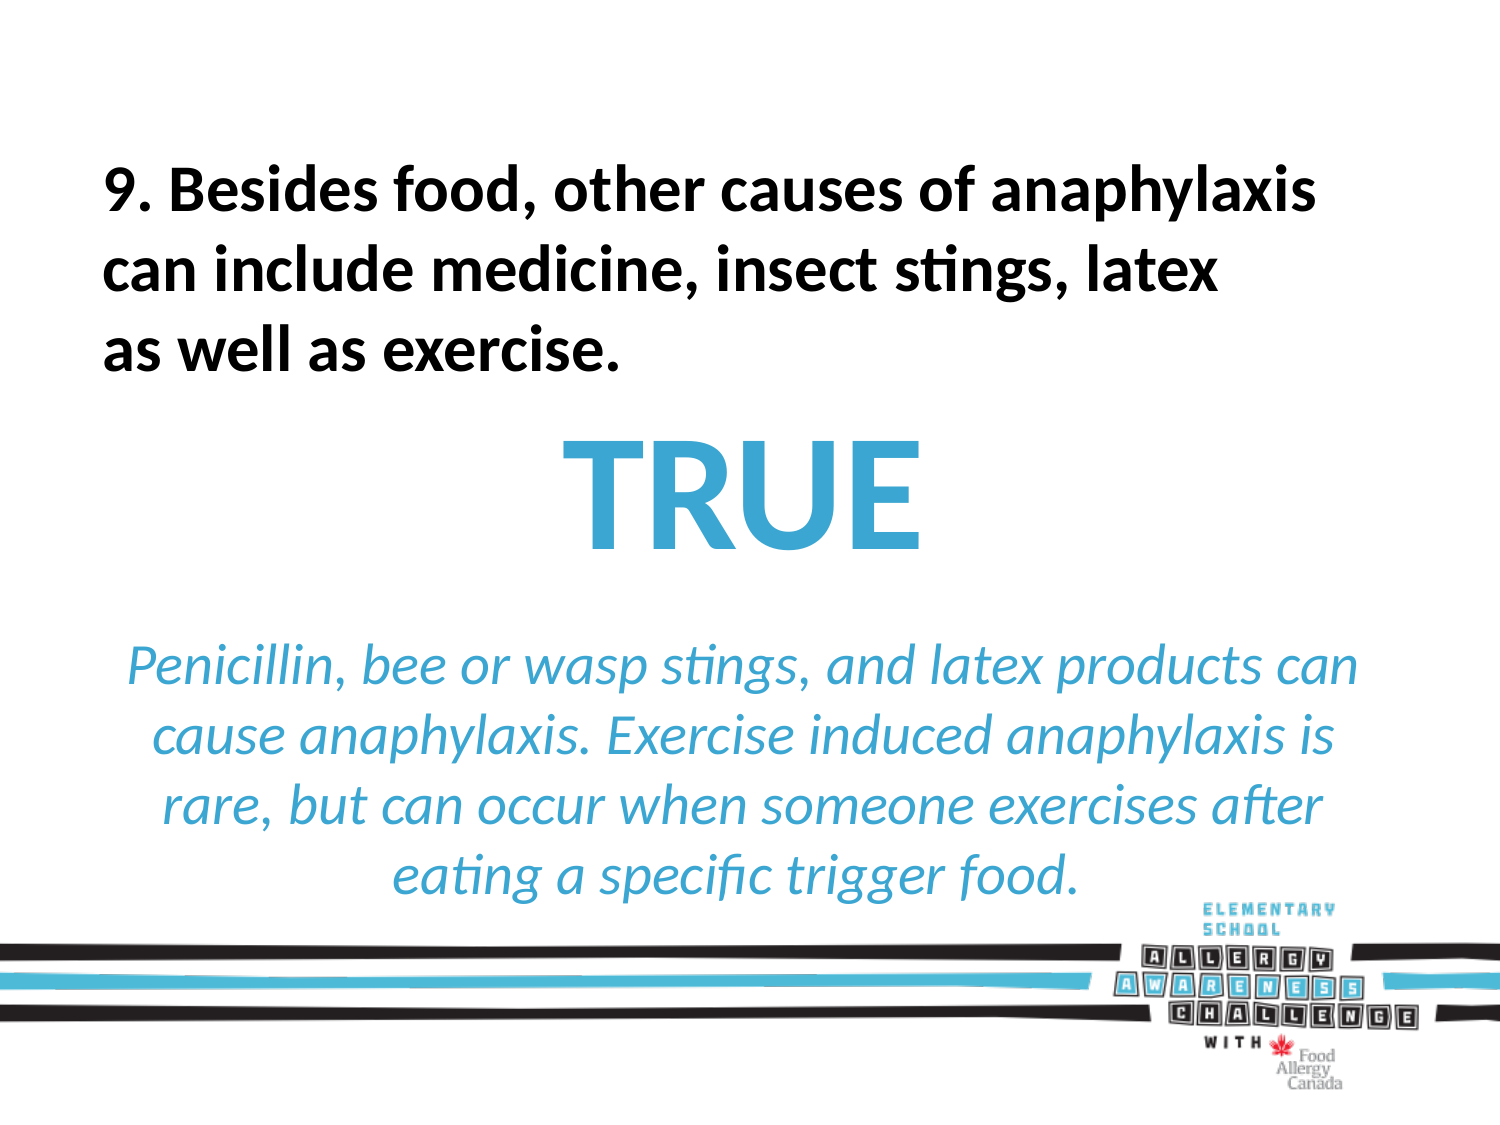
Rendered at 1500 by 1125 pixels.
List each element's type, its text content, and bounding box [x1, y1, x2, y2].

text_box TRUE Penicillin, bee or wasp stings, and latex products can cause anaphylaxis. Exercise induced anaphylaxis is rare, but can occur when someone exercises after eating a specific trigger food. [87, 374, 1400, 675]
list 9. Besides food, other causes of anaphylaxis can include medicine, insect stings, latex as well as exercise. [87, 137, 1438, 438]
